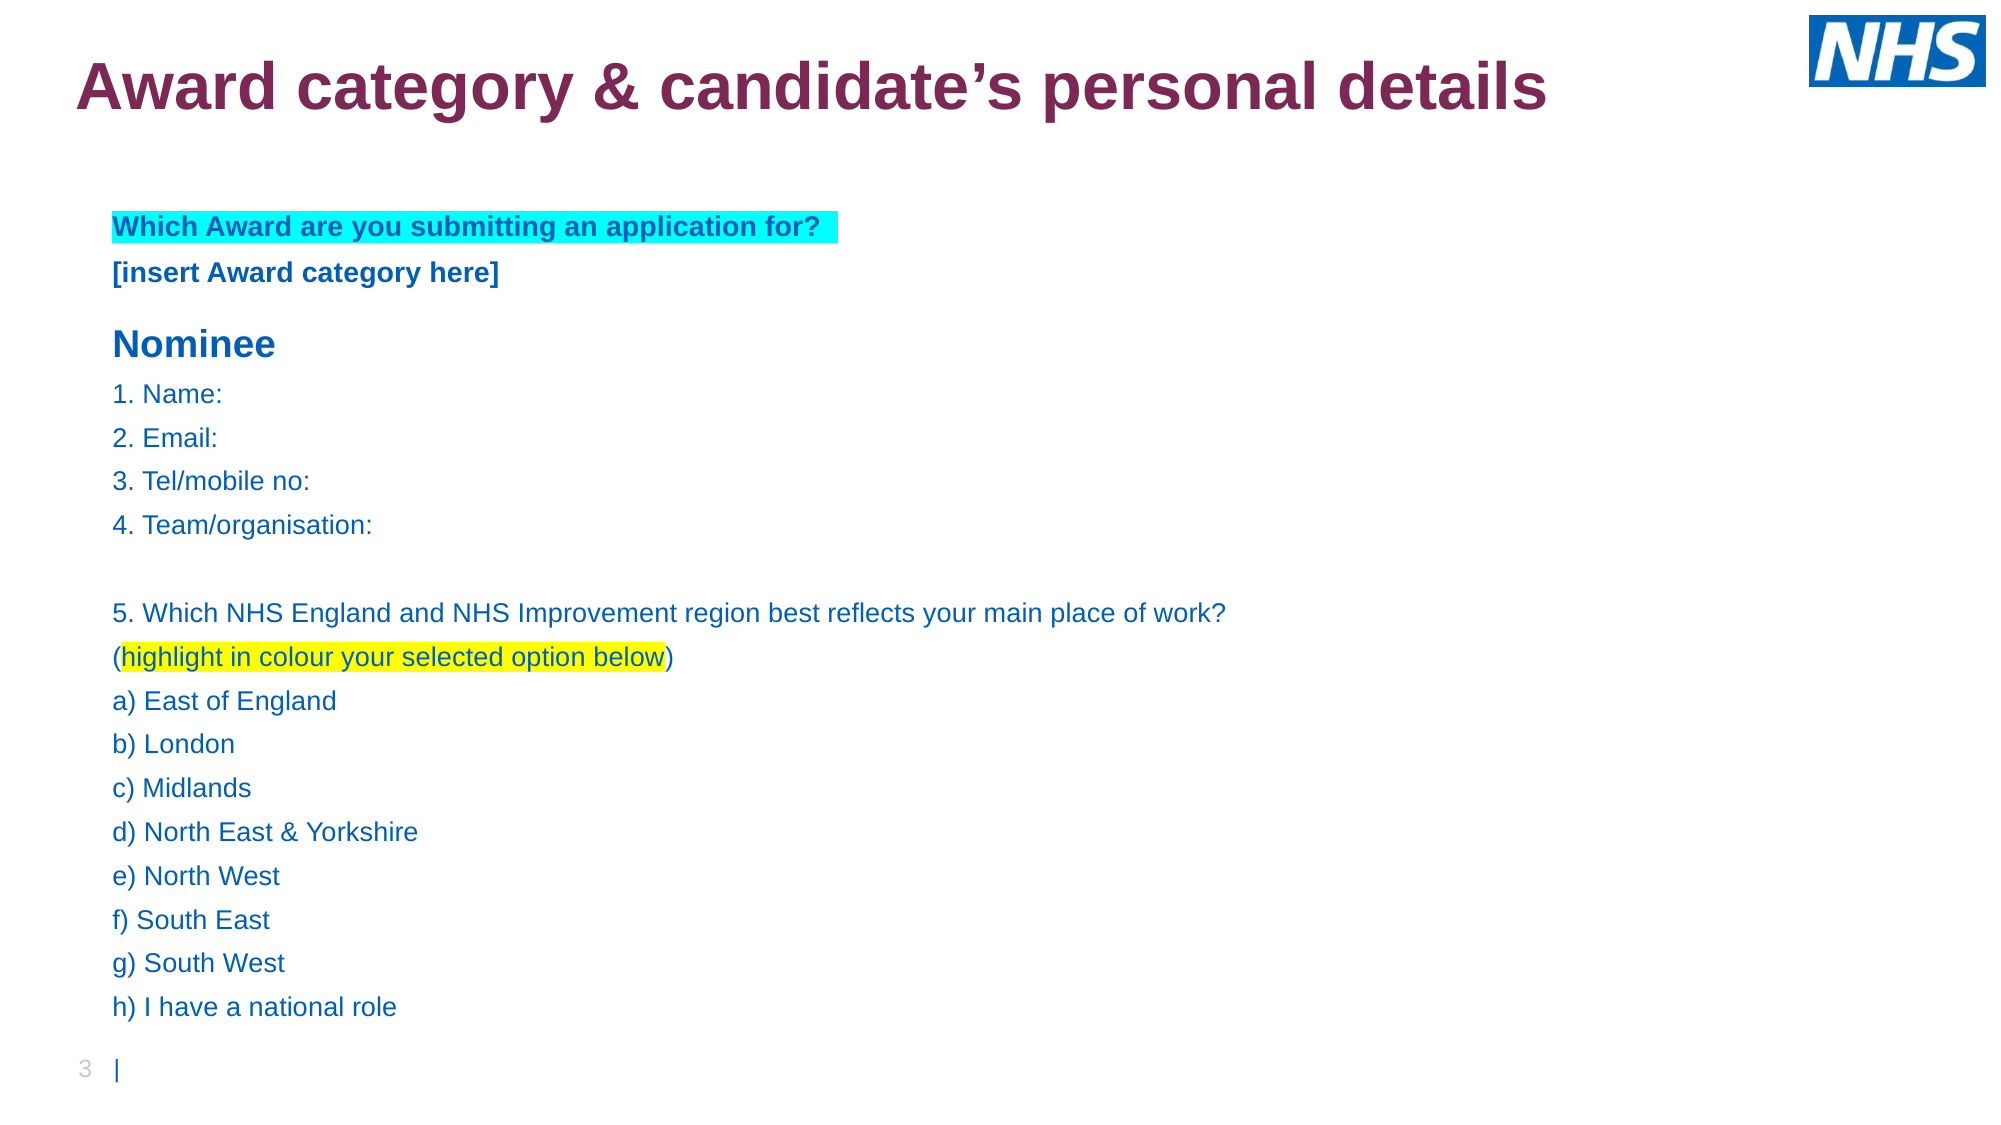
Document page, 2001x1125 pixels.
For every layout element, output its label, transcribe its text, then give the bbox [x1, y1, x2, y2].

text_box Nominee 1. Name: 2. Email: 3. Tel/mobile no: 4. Team/organisation: 5. Which NHS England and NHS Improvement region best reflects your main place of work? (highlight in colour your selected option below) a) East of England b) London c) Midlands d) North East & Yorkshire e) North West f) South East g) South West h) I have a national role [97, 316, 1790, 1039]
text_box Award category & candidate’s personal details [60, 40, 1652, 205]
picture [1809, 15, 1986, 87]
list Which Award are you submitting an application for? [insert Award category here] [97, 204, 1790, 298]
